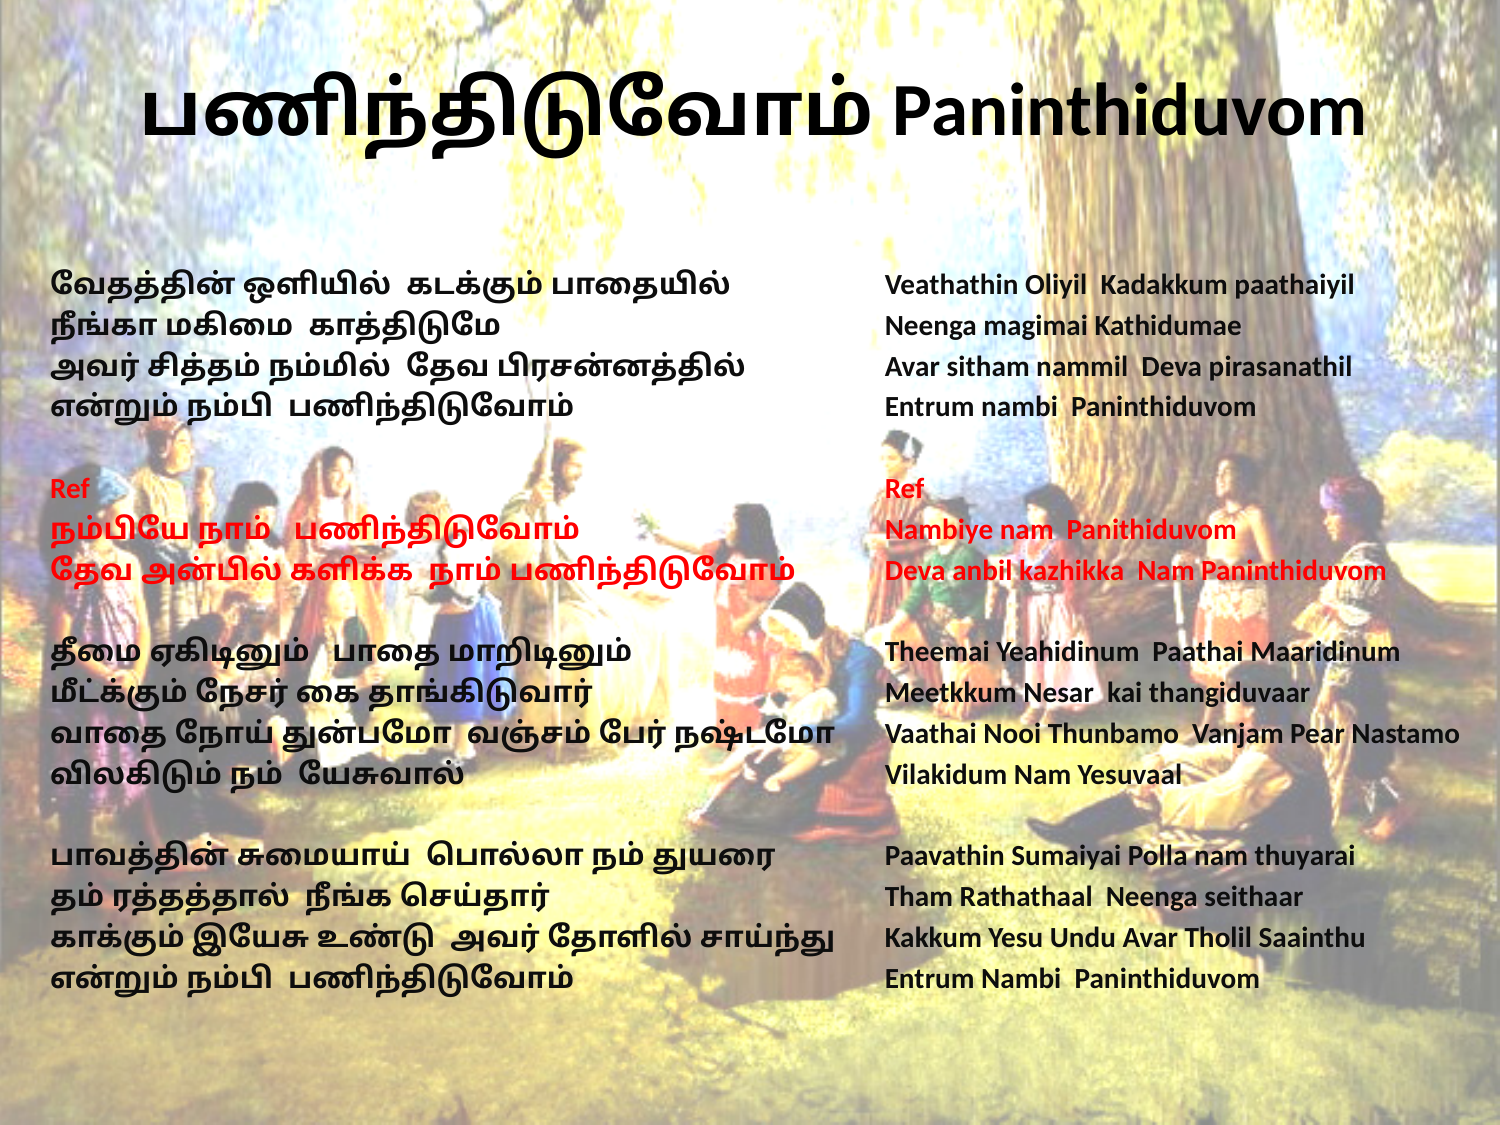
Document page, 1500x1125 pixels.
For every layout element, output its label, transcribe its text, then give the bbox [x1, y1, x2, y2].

title பணிந்திடுவோம் Paninthiduvom [93, 70, 1395, 141]
subtitle வேதத்தின் ஒளியில் கடக்கும் பாதையில் நீங்கா மகிமை காத்திடுமே அவர் சித்தம் நம்மில் தேவ பிரசன்னத்தில் என்றும் நம்பி பணிந்திடுவோம் Ref நம்பியே நாம் பணிந்திடுவோம் தேவ அன்பில் களிக்க நாம் பணிந்திடுவோம் தீமை ஏகிடினும் பாதை மாறிடினும் மீட்க்கும் நேசர் கை தாங்கிடுவார் வாதை நோய் துன்பமோ வஞ்சம் பேர் நஷ்டமோ விலகிடும் நம் யேசுவால் பாவத்தின் சுமையாய் பொல்லா நம் துயரை தம் ரத்தத்தால் நீங்க செய்தார் காக்கும் இயேசு உண்டு அவர் தோளில் சாய்ந்து என்றும் நம்பி பணிந்திடுவோம் Veathathin Oliyil Kadakkum paathaiyil Neenga magimai Kathidumae Avar sitham nammil Deva pirasanathil Entrum nambi Paninthiduvom Ref Nambiye nam Panithiduvom Deva anbil kazhikka Nam Paninthiduvom Theemai Yeahidinum Paathai Maaridinum Meetkkum Nesar kai thangiduvaar Vaathai Nooi Thunbamo Vanjam Pear Nastamo Vilakidum Nam Yesuvaal Paavathin Sumaiyai Polla nam thuyarai Tham Rathathaal Neenga seithaar Kakkum Yesu Undu Avar Tholil Saainthu Entrum Nambi Paninthiduvom [35, 257, 1500, 1067]
